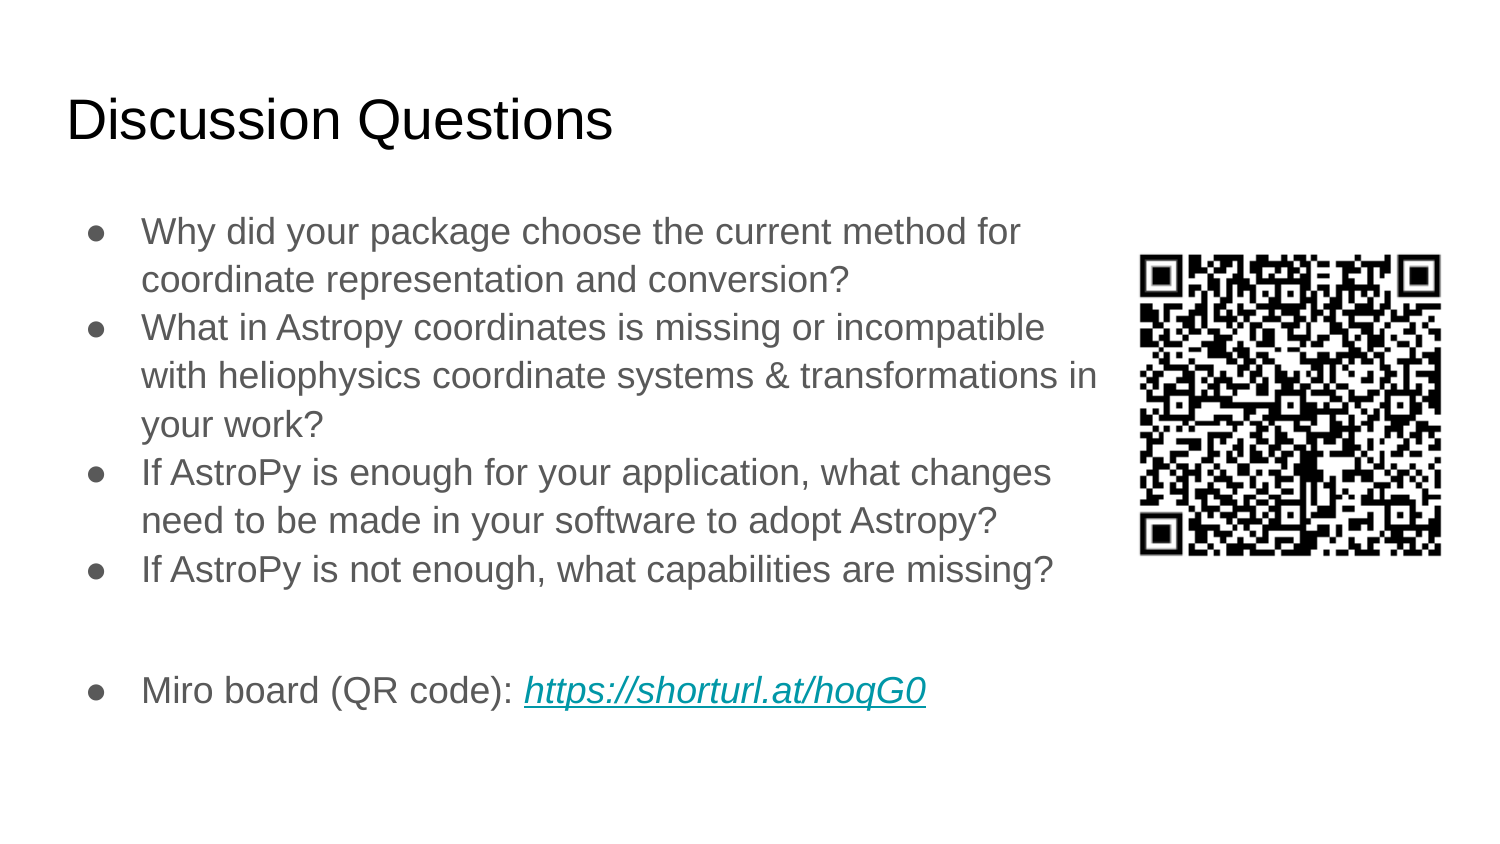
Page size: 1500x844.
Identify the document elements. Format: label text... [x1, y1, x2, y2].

title Discussion Questions [51, 72, 1449, 167]
list Why did your package choose the current method for coordinate representation and conversion? What in Astropy coordinates is missing or incompatible with heliophysics coordinate systems & transformations in your work? If AstroPy is enough for your application, what changes need to be made in your software to adopt Astropy? If AstroPy is not enough, what capabilities are missing? Miro board (QR code): https://shorturl.at/hoqG0 [51, 189, 1122, 815]
picture [1131, 244, 1450, 564]
